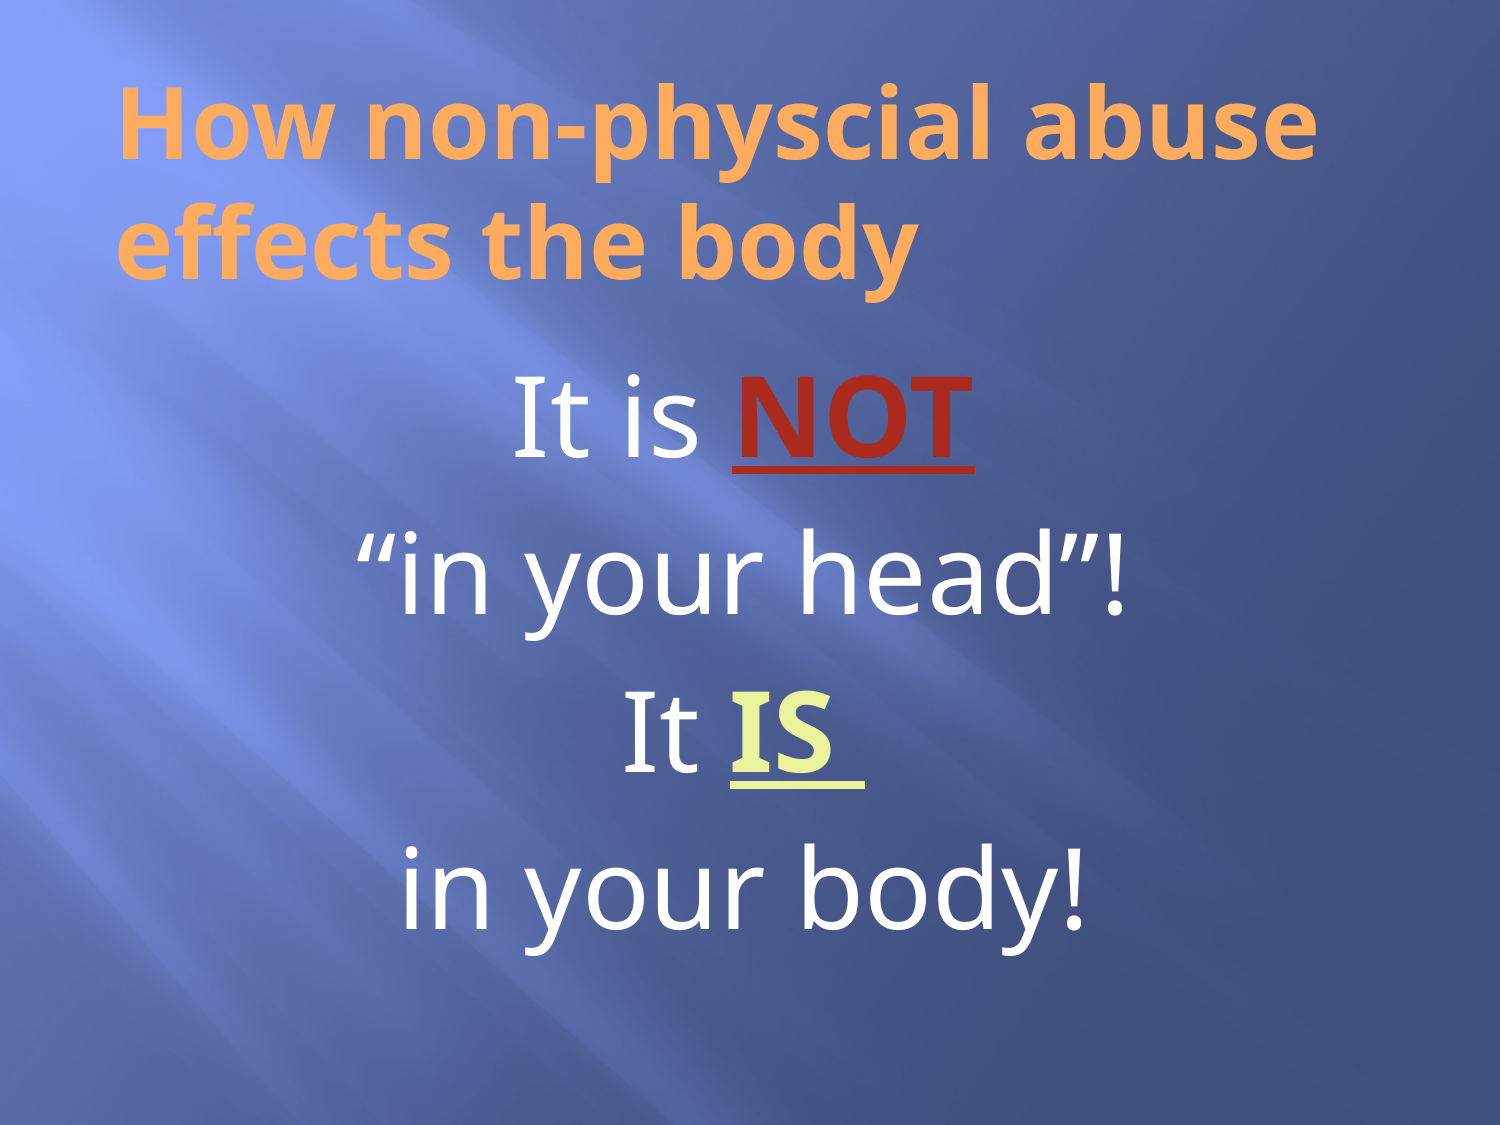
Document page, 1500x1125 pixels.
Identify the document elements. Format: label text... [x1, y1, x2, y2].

list It is NOT “in your head”! It IS in your body! [125, 337, 1350, 1038]
title How non-physcial abuse effects the body [99, 50, 1413, 300]
